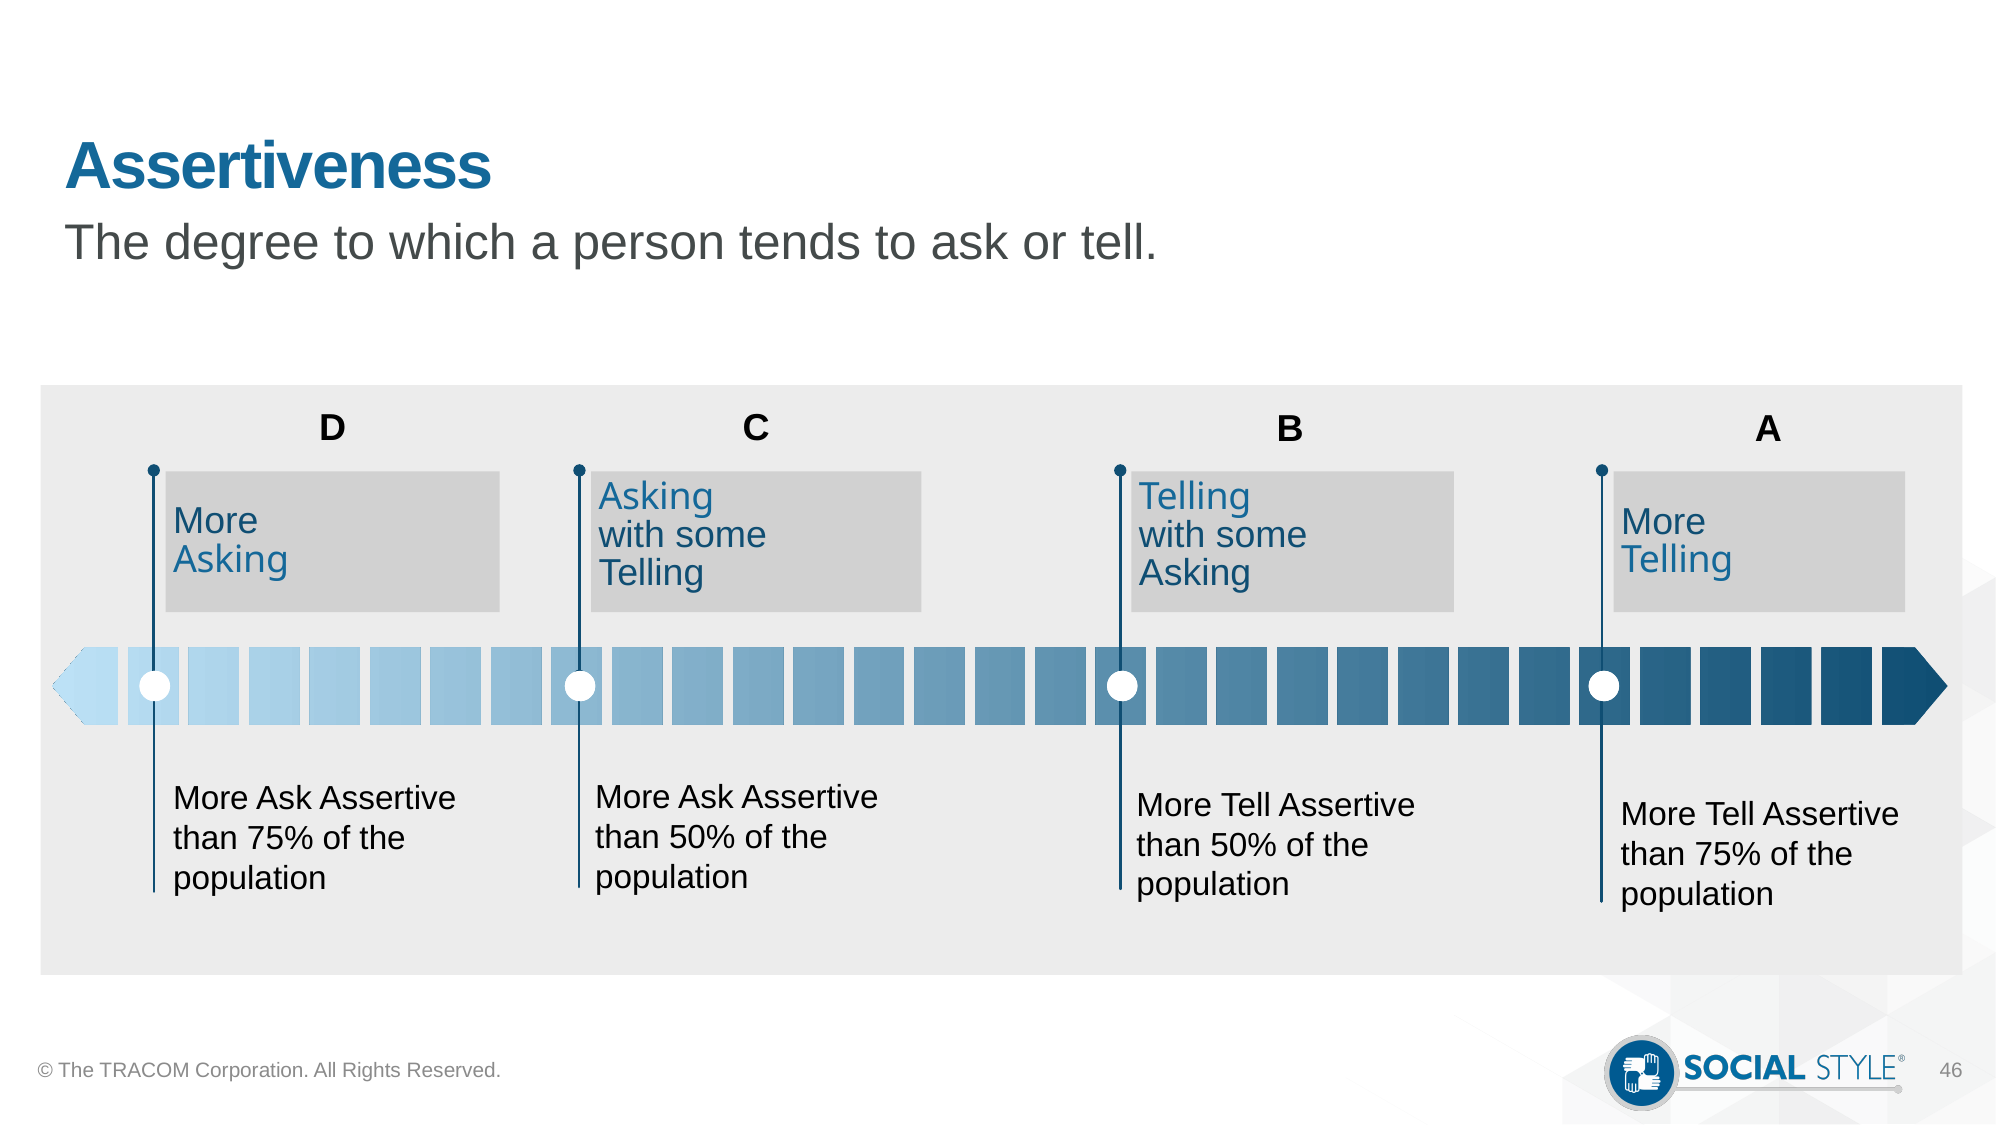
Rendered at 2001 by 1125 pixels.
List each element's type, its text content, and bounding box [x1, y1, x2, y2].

slide_number 46 [1512, 1056, 1963, 1103]
title Assertiveness [64, 37, 684, 204]
text_box [551, 646, 564, 726]
text_box [127, 646, 139, 726]
footer © The TRACOM Corporation. All Rights Reserved. [37, 1056, 1338, 1103]
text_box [139, 470, 500, 897]
text_box A [1754, 403, 1782, 449]
list The degree to which a person tends to ask or tell. [64, 216, 684, 365]
text_box D [319, 402, 347, 448]
text_box [40, 385, 684, 975]
text_box B [1276, 403, 1304, 449]
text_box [1588, 470, 1924, 913]
text_box [50, 646, 119, 726]
picture [1604, 1035, 1905, 1056]
text_box C [742, 402, 770, 448]
text_box [500, 646, 542, 726]
text_box [684, 37, 1963, 975]
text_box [564, 470, 922, 903]
picture [1604, 1103, 1905, 1111]
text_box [1106, 470, 1455, 903]
